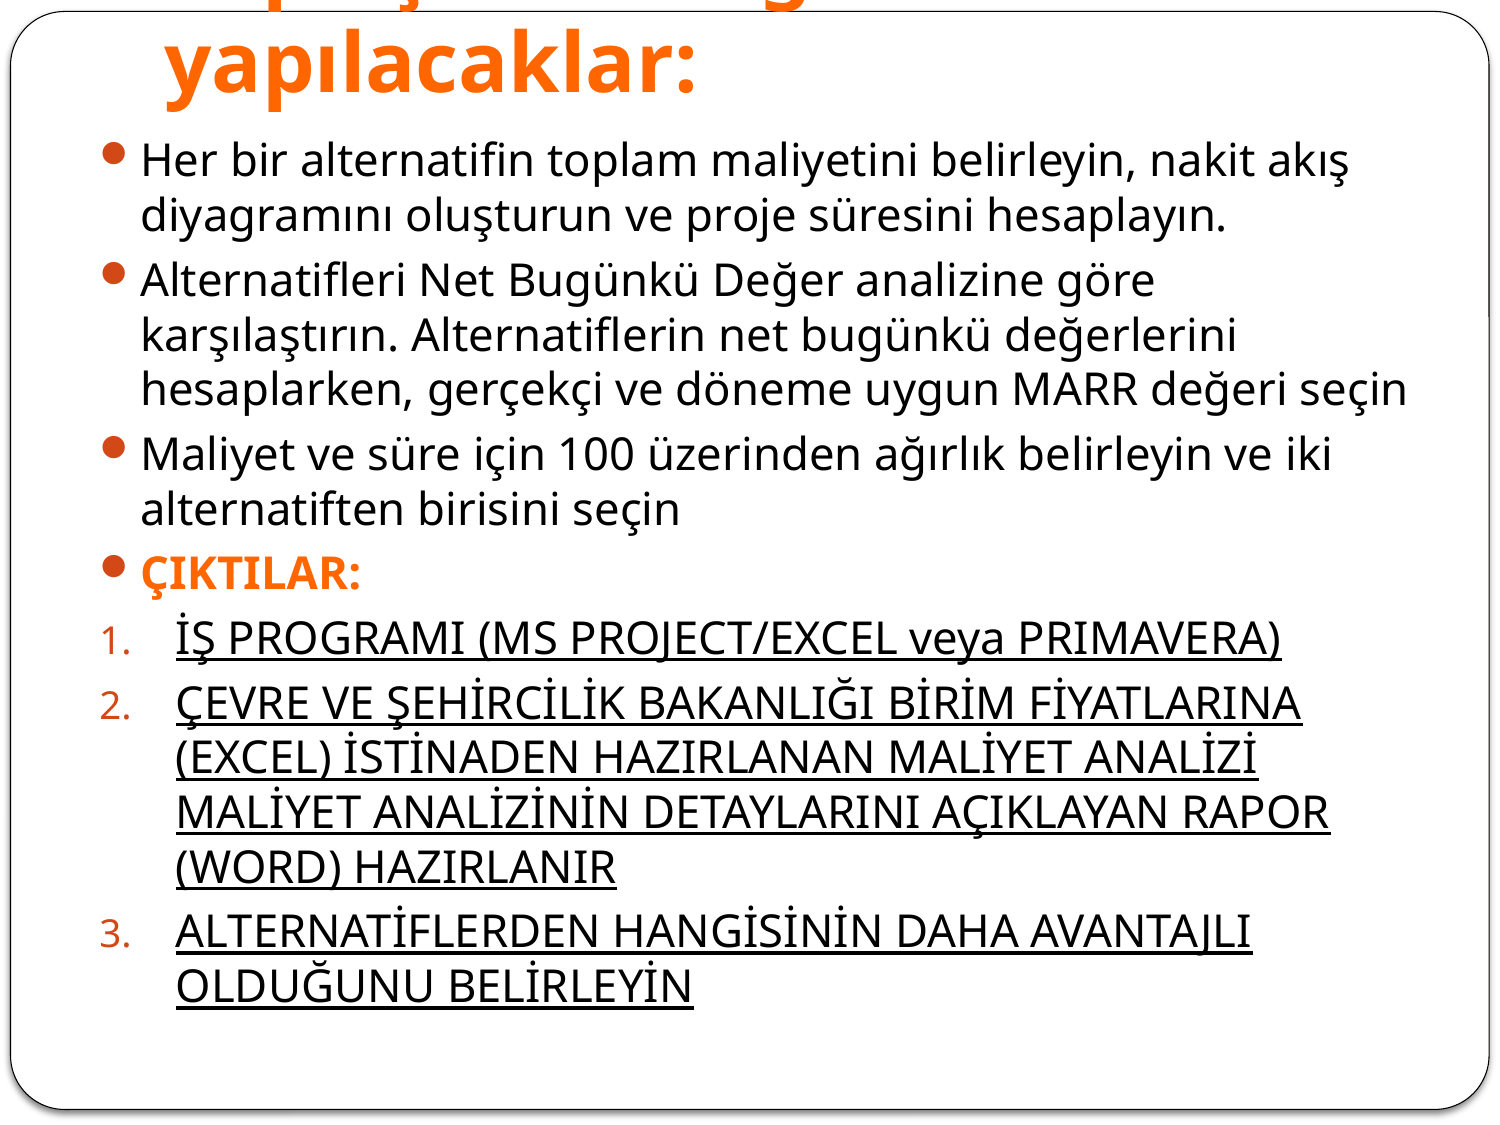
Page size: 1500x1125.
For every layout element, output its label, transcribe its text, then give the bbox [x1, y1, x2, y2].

list Her bir alternatifin toplam maliyetini belirleyin, nakit akış diyagramını oluşturun ve proje süresini hesaplayın. Alternatifleri Net Bugünkü Değer analizine göre karşılaştırın. Alternatiflerin net bugünkü değerlerini hesaplarken, gerçekçi ve döneme uygun MARR değeri seçin Maliyet ve süre için 100 üzerinden ağırlık belirleyin ve iki alternatiften birisini seçin ÇIKTILAR: İŞ PROGRAMI (MS PROJECT/EXCEL veya PRIMAVERA) ÇEVRE VE ŞEHİRCİLİK BAKANLIĞI BİRİM FİYATLARINA (EXCEL) İSTİNADEN HAZIRLANAN MALİYET ANALİZİ MALİYET ANALİZİNİN DETAYLARINI AÇIKLAYAN RAPOR (WORD) HAZIRLANIR ALTERNATİFLERDEN HANGİSİNİN DAHA AVANTAJLI OLDUĞUNU BELİRLEYİN [84, 124, 1425, 1080]
title Yapı işletmesi grubu yapılacaklar: [150, 0, 1425, 124]
